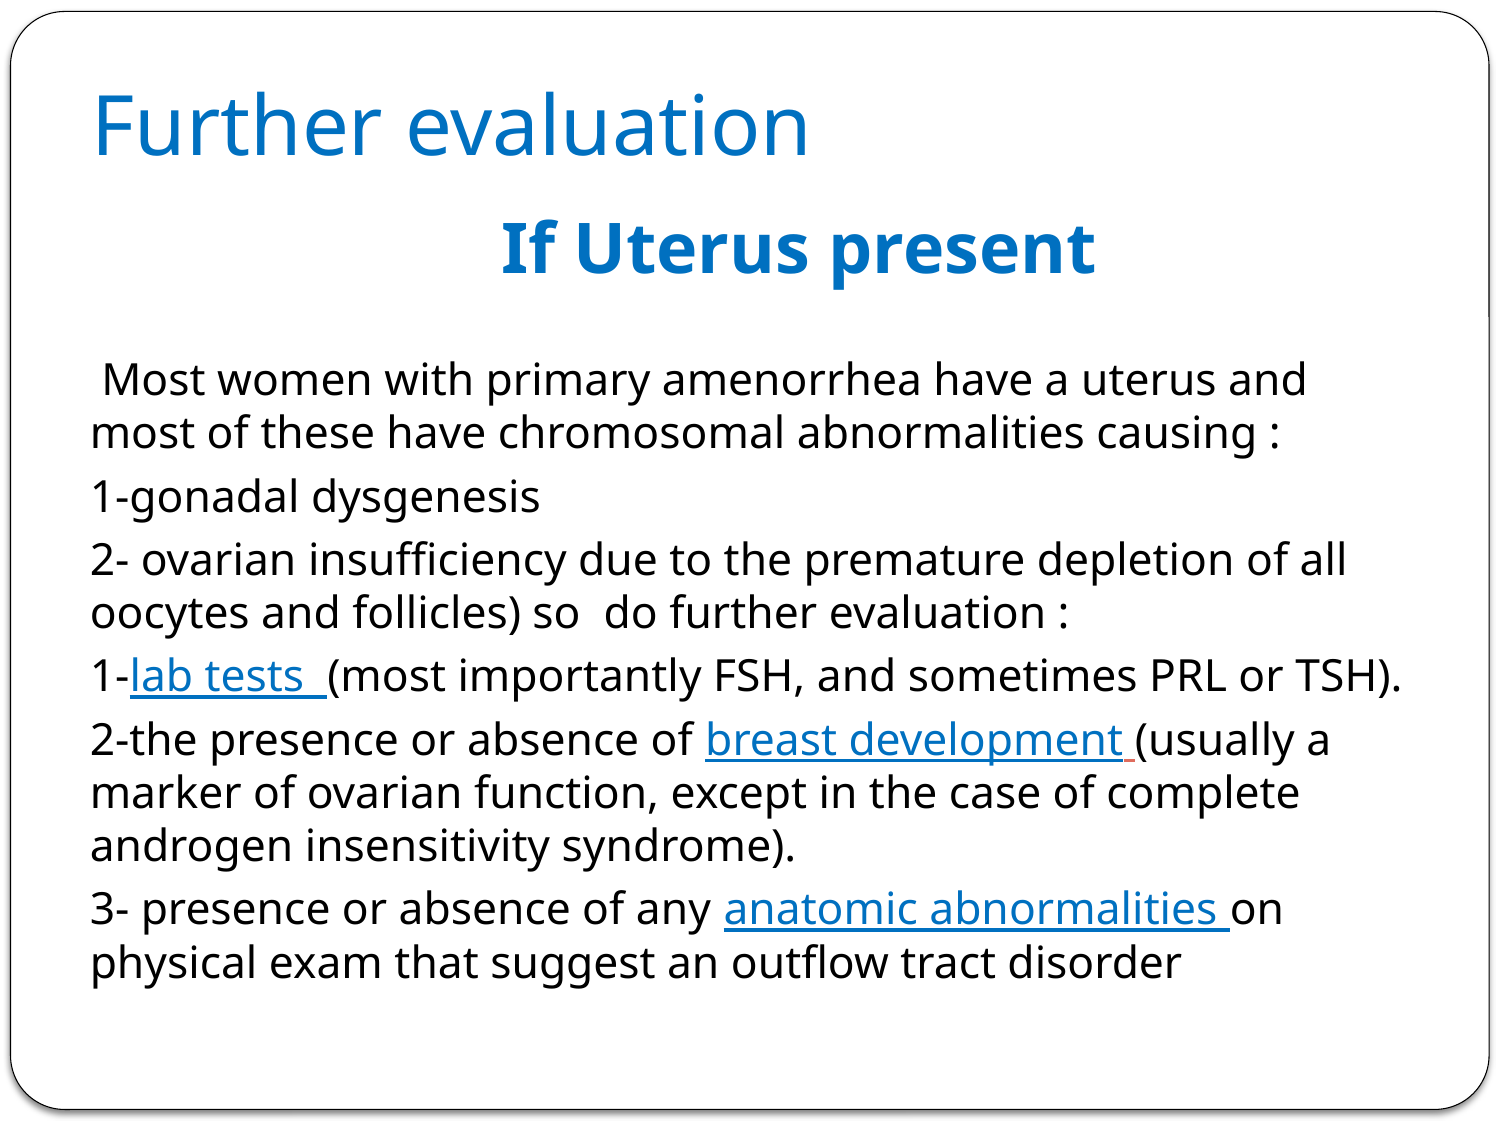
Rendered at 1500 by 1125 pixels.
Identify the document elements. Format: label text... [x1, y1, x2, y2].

list If Uterus present Most women with primary amenorrhea have a uterus and most of these have chromosomal abnormalities causing : 1-gonadal dysgenesis 2- ovarian insufficiency due to the premature depletion of all oocytes and follicles) so do further evaluation : 1-lab tests (most importantly FSH, and sometimes PRL or TSH). 2-the presence or absence of breast development (usually a marker of ovarian function, except in the case of complete androgen insensitivity syndrome). 3- presence or absence of any anatomic abnormalities on physical exam that suggest an outflow tract disorder [74, 195, 1426, 1006]
title Further evaluation [76, 0, 1427, 188]
